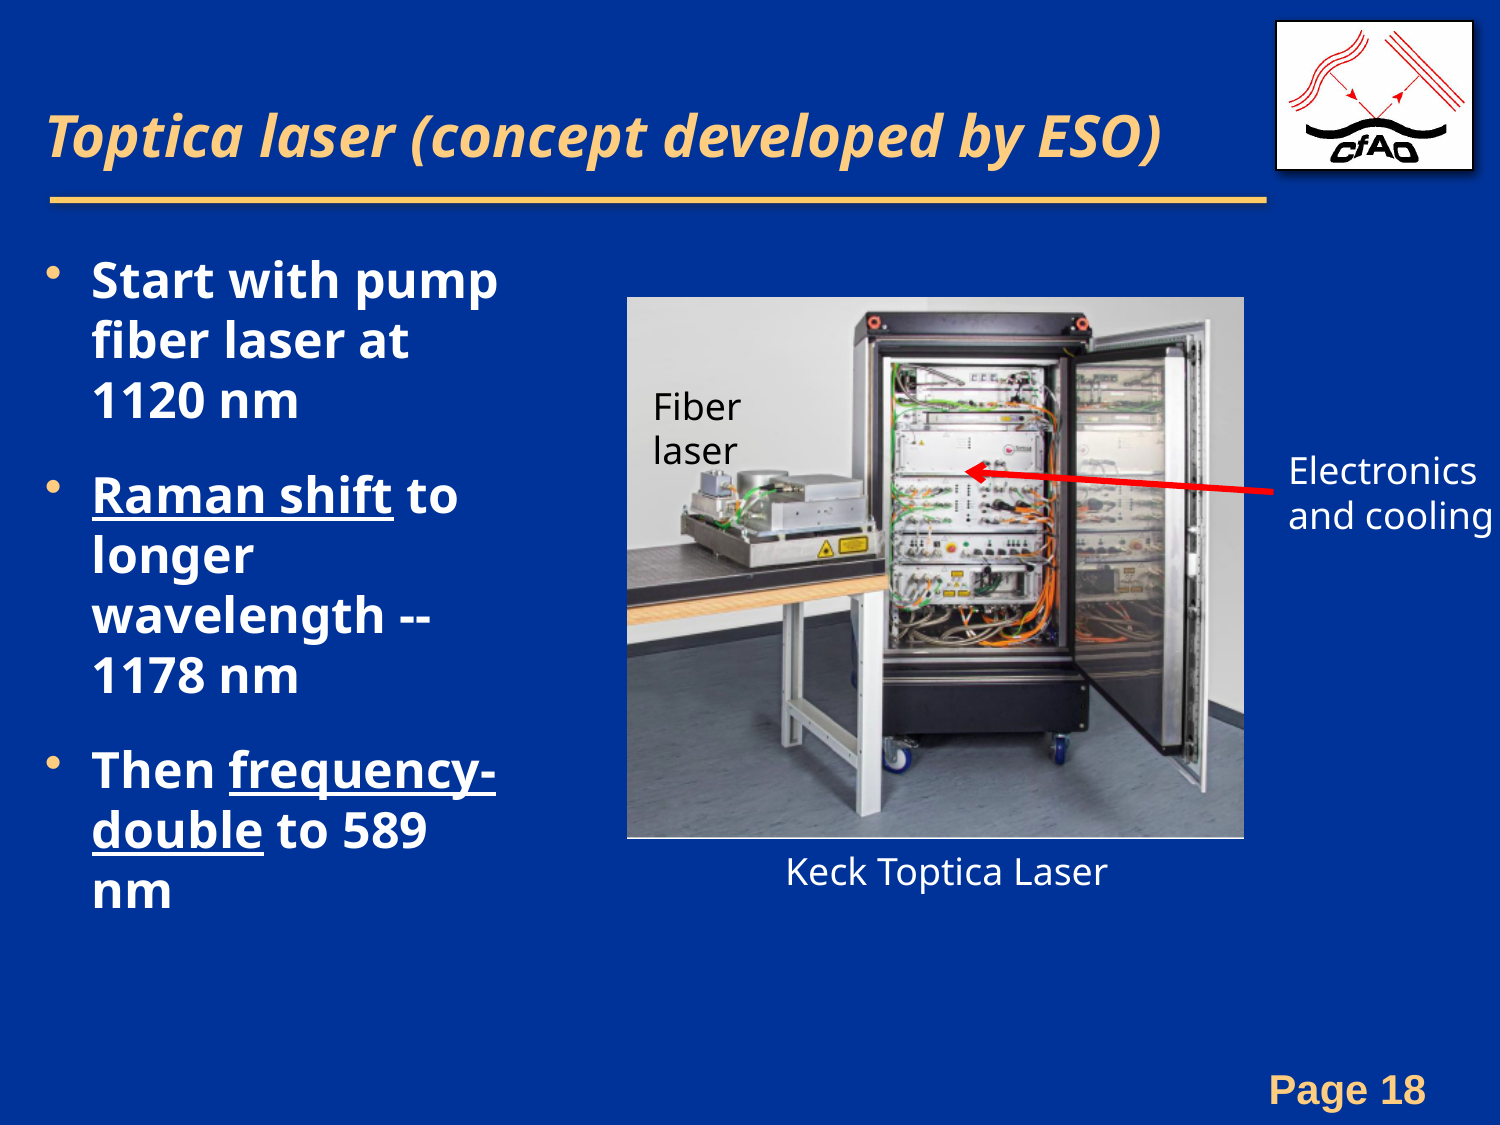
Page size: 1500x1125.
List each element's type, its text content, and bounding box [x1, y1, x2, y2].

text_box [627, 296, 1500, 839]
picture [1277, 22, 1472, 169]
list Start with pump fiber laser at 1120 nm Raman shift to longer wavelength -- 1178 nm Then frequency-double to 589 nm [29, 240, 532, 1041]
text_box Keck Toptica Laser [770, 847, 1124, 901]
title Toptica laser (concept developed by ESO) [29, 27, 1230, 241]
